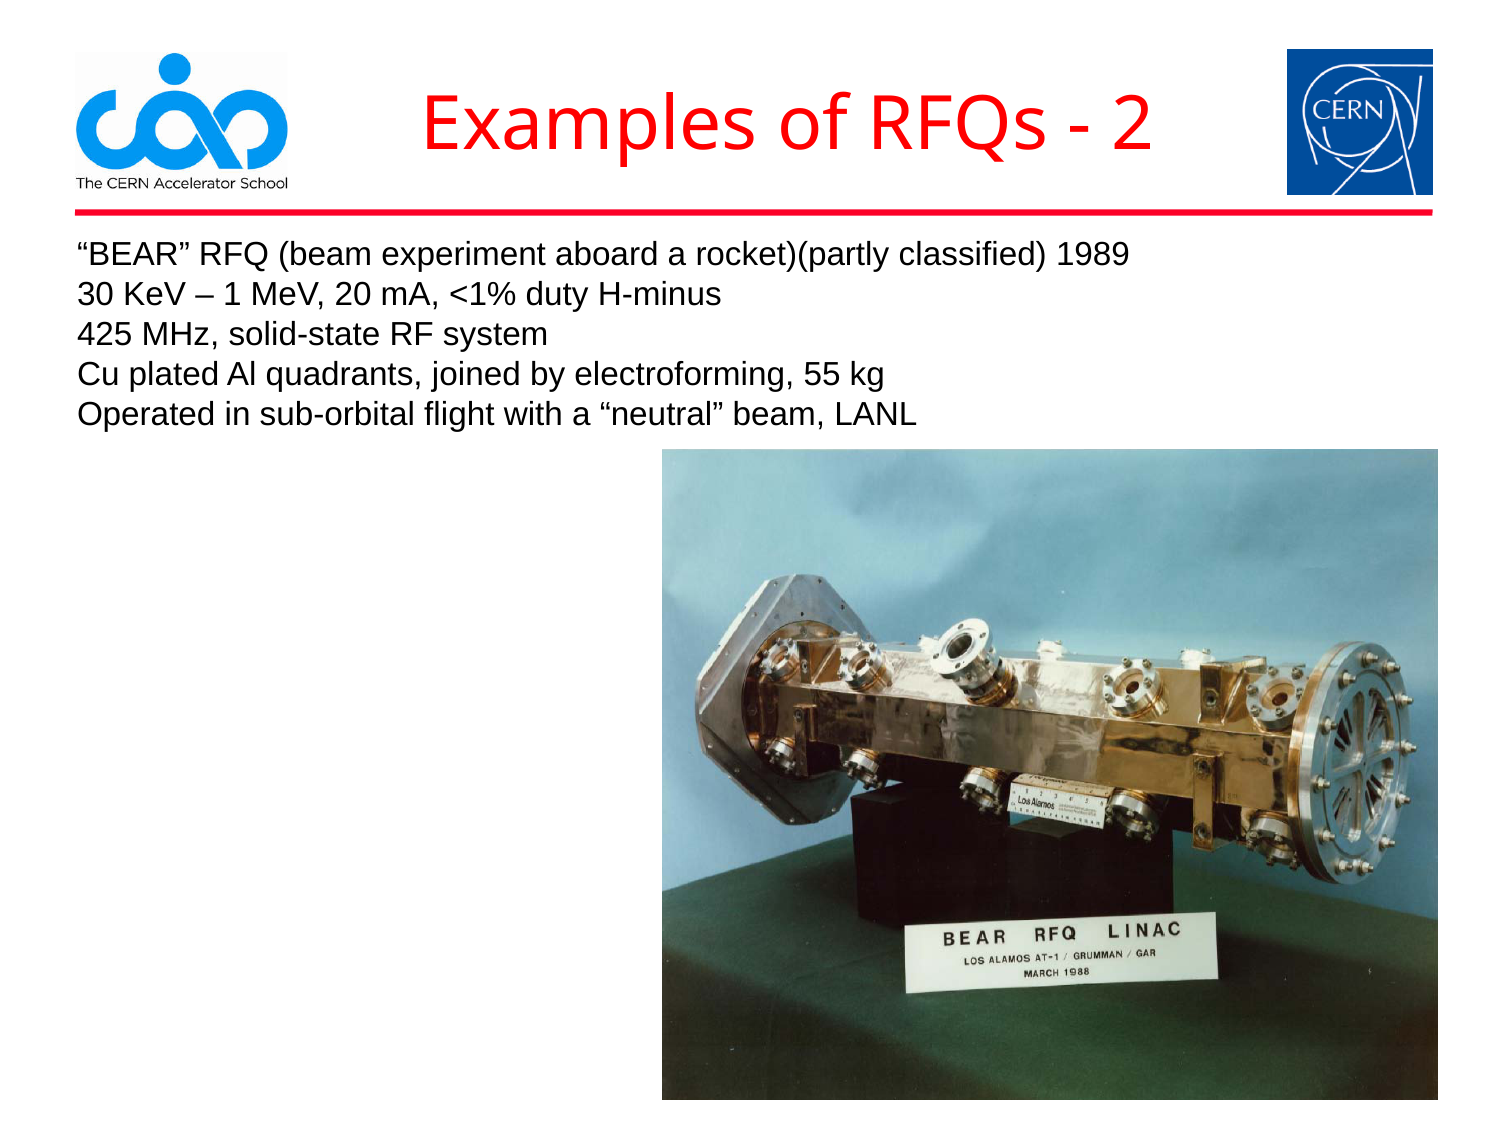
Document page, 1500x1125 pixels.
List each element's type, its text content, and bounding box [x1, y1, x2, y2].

text_box “BEAR” RFQ (beam experiment aboard a rocket)(partly classified) 1989 30 KeV – 1 MeV, 20 mA, <1% duty H-minus 425 MHz, solid-state RF system Cu plated Al quadrants, joined by electroforming, 55 kg Operated in sub-orbital flight with a “neutral” beam, LANL [62, 224, 1400, 440]
picture [75, 52, 288, 189]
title Examples of RFQs - 2 [299, 62, 1276, 188]
picture [662, 449, 1438, 1100]
picture [1287, 49, 1433, 195]
